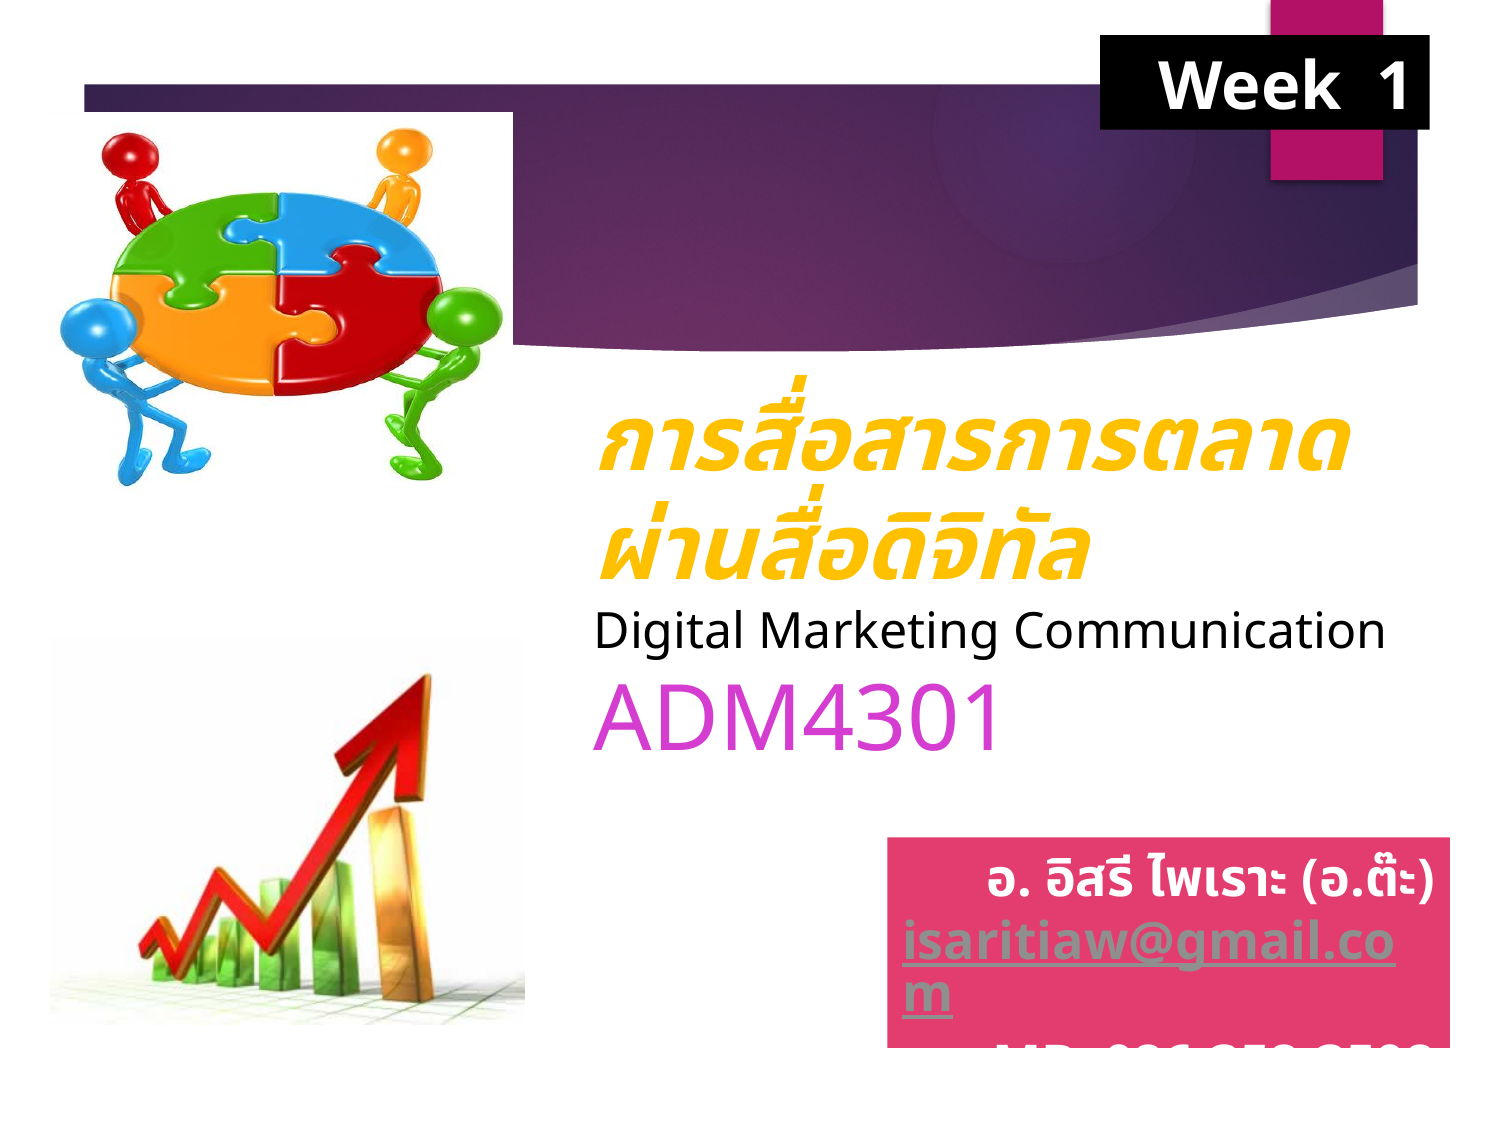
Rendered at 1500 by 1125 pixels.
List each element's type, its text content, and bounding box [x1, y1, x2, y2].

text_box การสื่อสารการตลาดผ่านสื่อดิจิทัล Digital Marketing Communication ADM4301 [578, 340, 1454, 807]
picture [49, 637, 526, 1026]
text_box อ. อิสรี ไพเราะ (อ.ต๊ะ) isaritiaw@gmail.com MB. 086-358-3508 [887, 837, 1450, 1048]
picture [49, 112, 513, 501]
text_box [537, 324, 1500, 613]
text_box Week 1 [1100, 35, 1430, 130]
